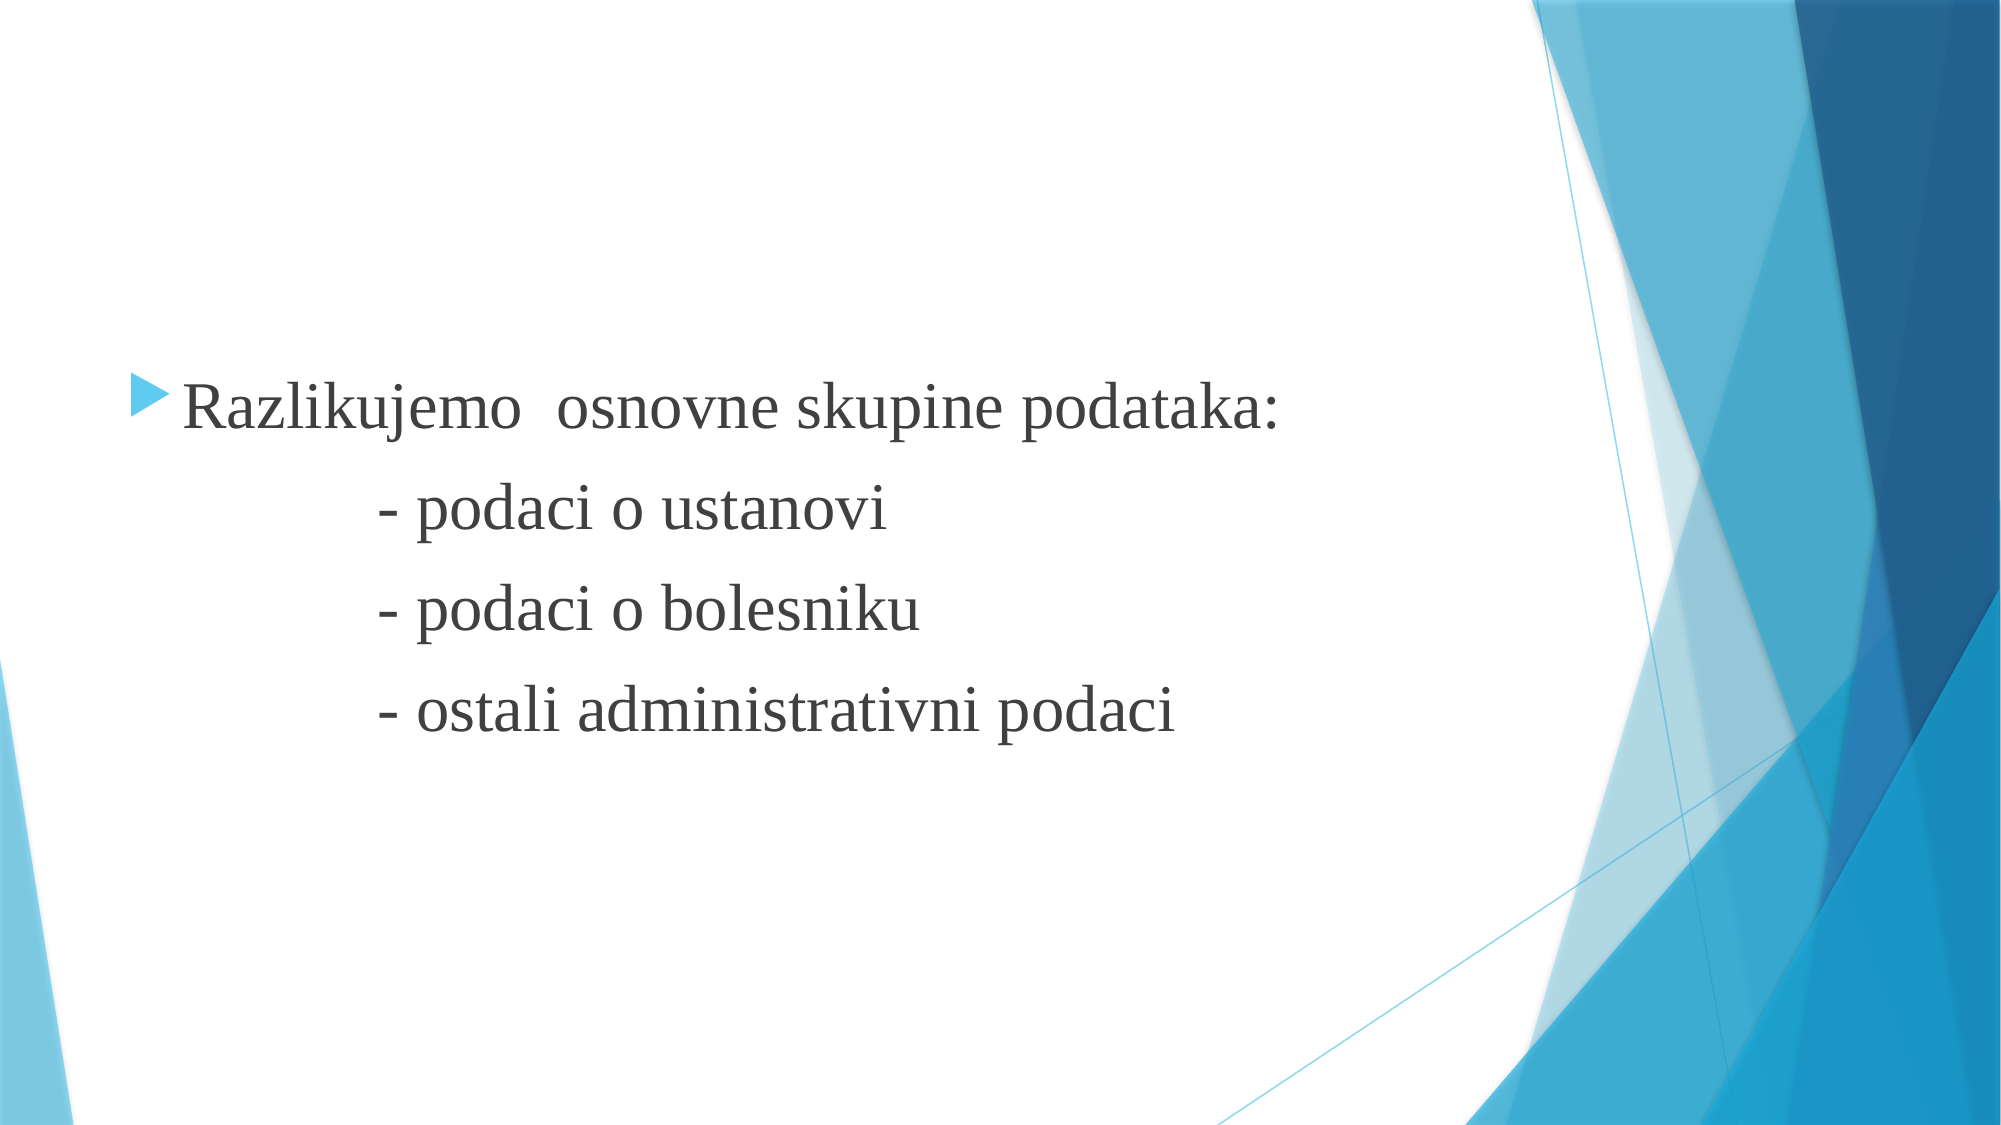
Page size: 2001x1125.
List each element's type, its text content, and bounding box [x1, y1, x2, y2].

list Razlikujemo osnovne skupine podataka: - podaci o ustanovi - podaci o bolesniku - ostali administrativni podaci [111, 354, 1522, 992]
